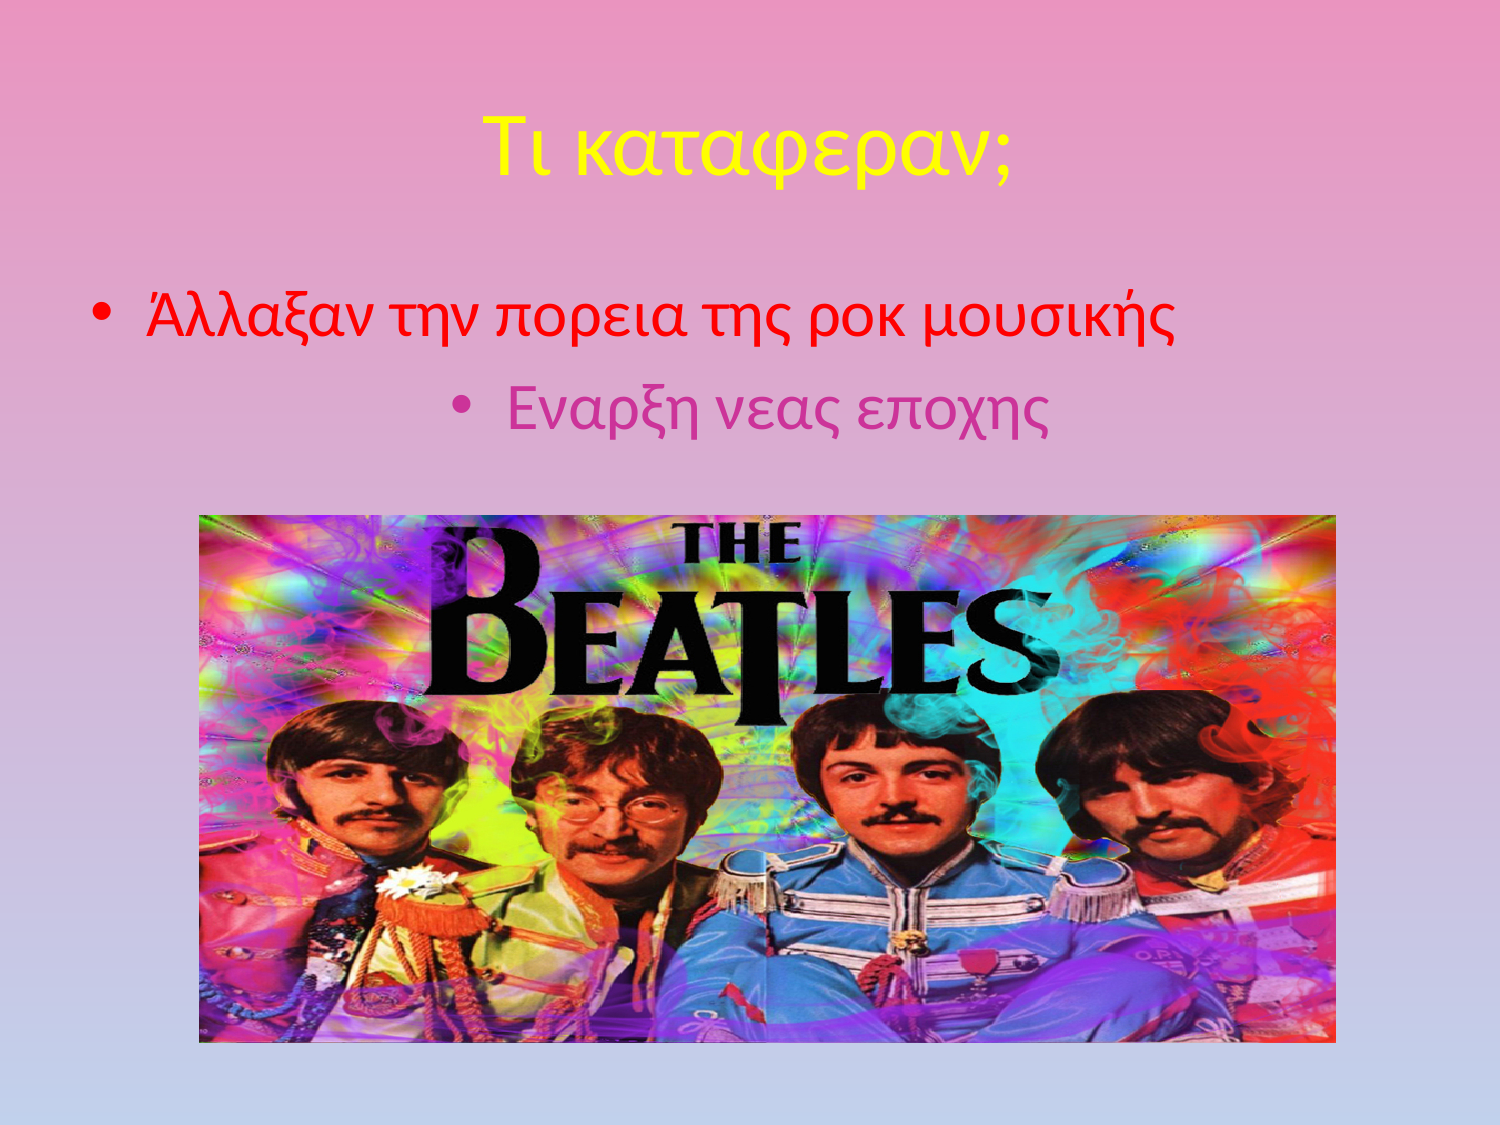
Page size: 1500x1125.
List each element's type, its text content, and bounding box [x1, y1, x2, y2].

picture [198, 515, 1337, 1044]
title Τι καταφεραν; [75, 45, 1425, 233]
list Άλλαξαν την πορεια της ροκ μουσικής Εναρξη νεας εποχης [75, 262, 1425, 1005]
